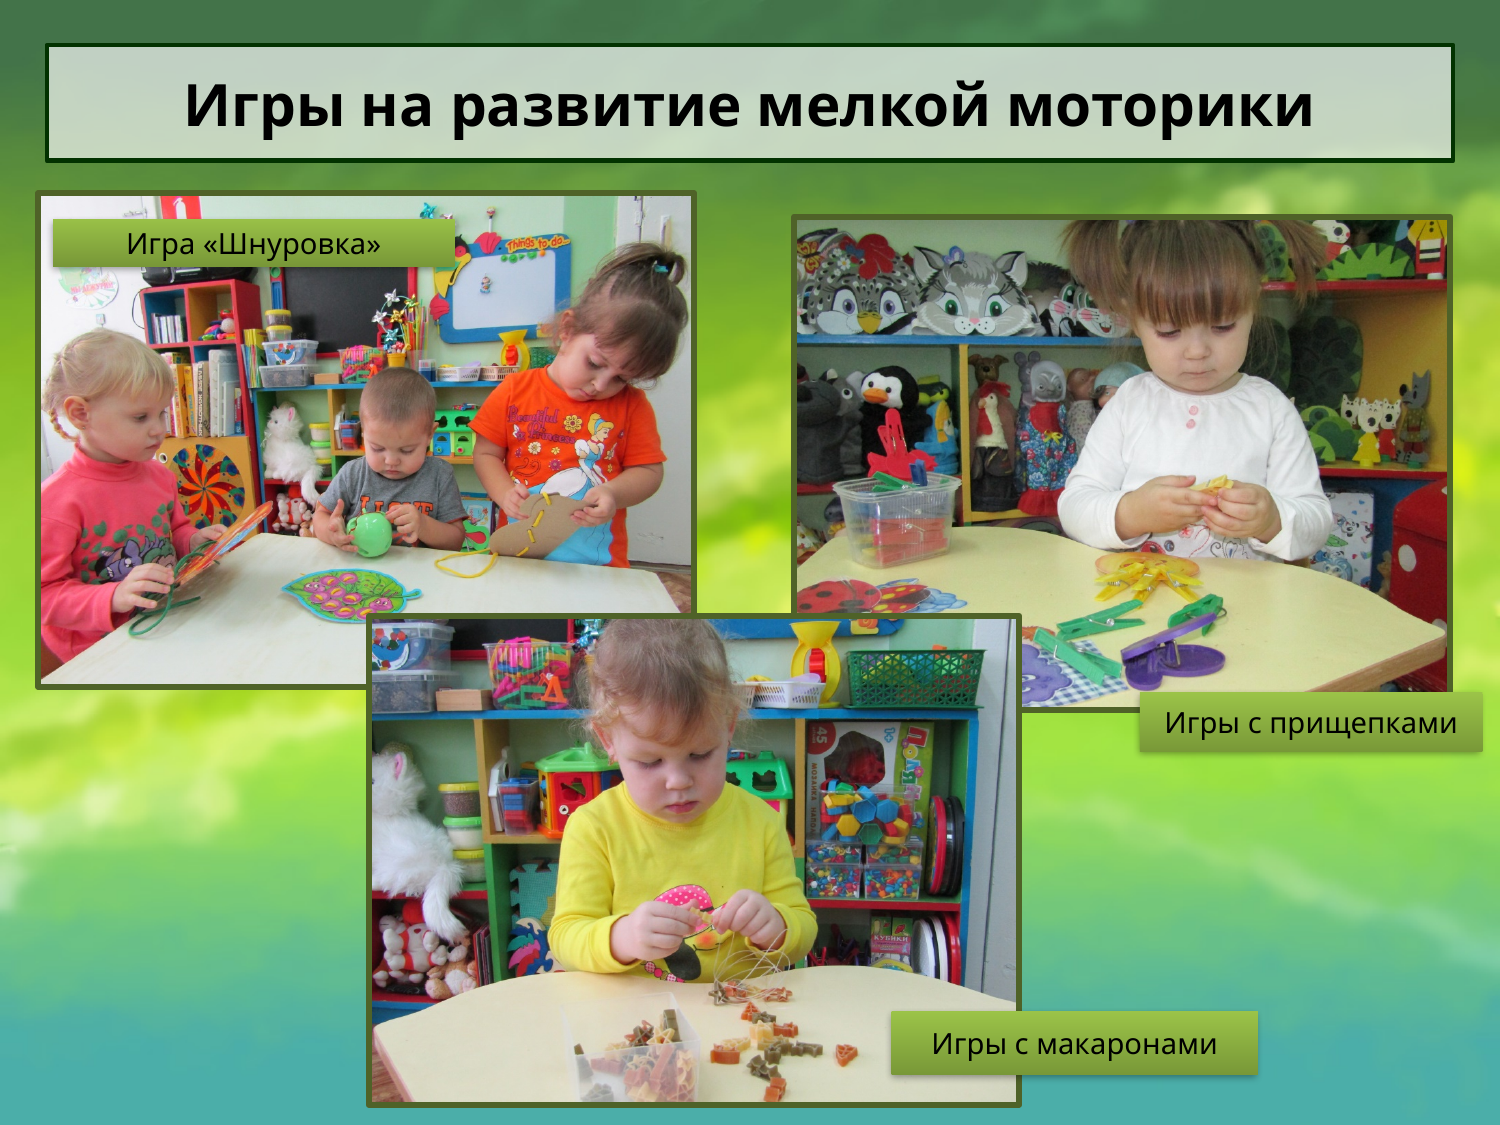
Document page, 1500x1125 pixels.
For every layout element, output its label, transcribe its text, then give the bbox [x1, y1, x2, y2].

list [796, 219, 1448, 708]
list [41, 196, 692, 684]
text_box Игры с макаронами [1020, 1011, 1258, 1075]
text_box Игры с прищепками [1139, 692, 1483, 752]
picture [0, 0, 1500, 1125]
title Игры на развитие мелкой моторики [45, 43, 1455, 163]
